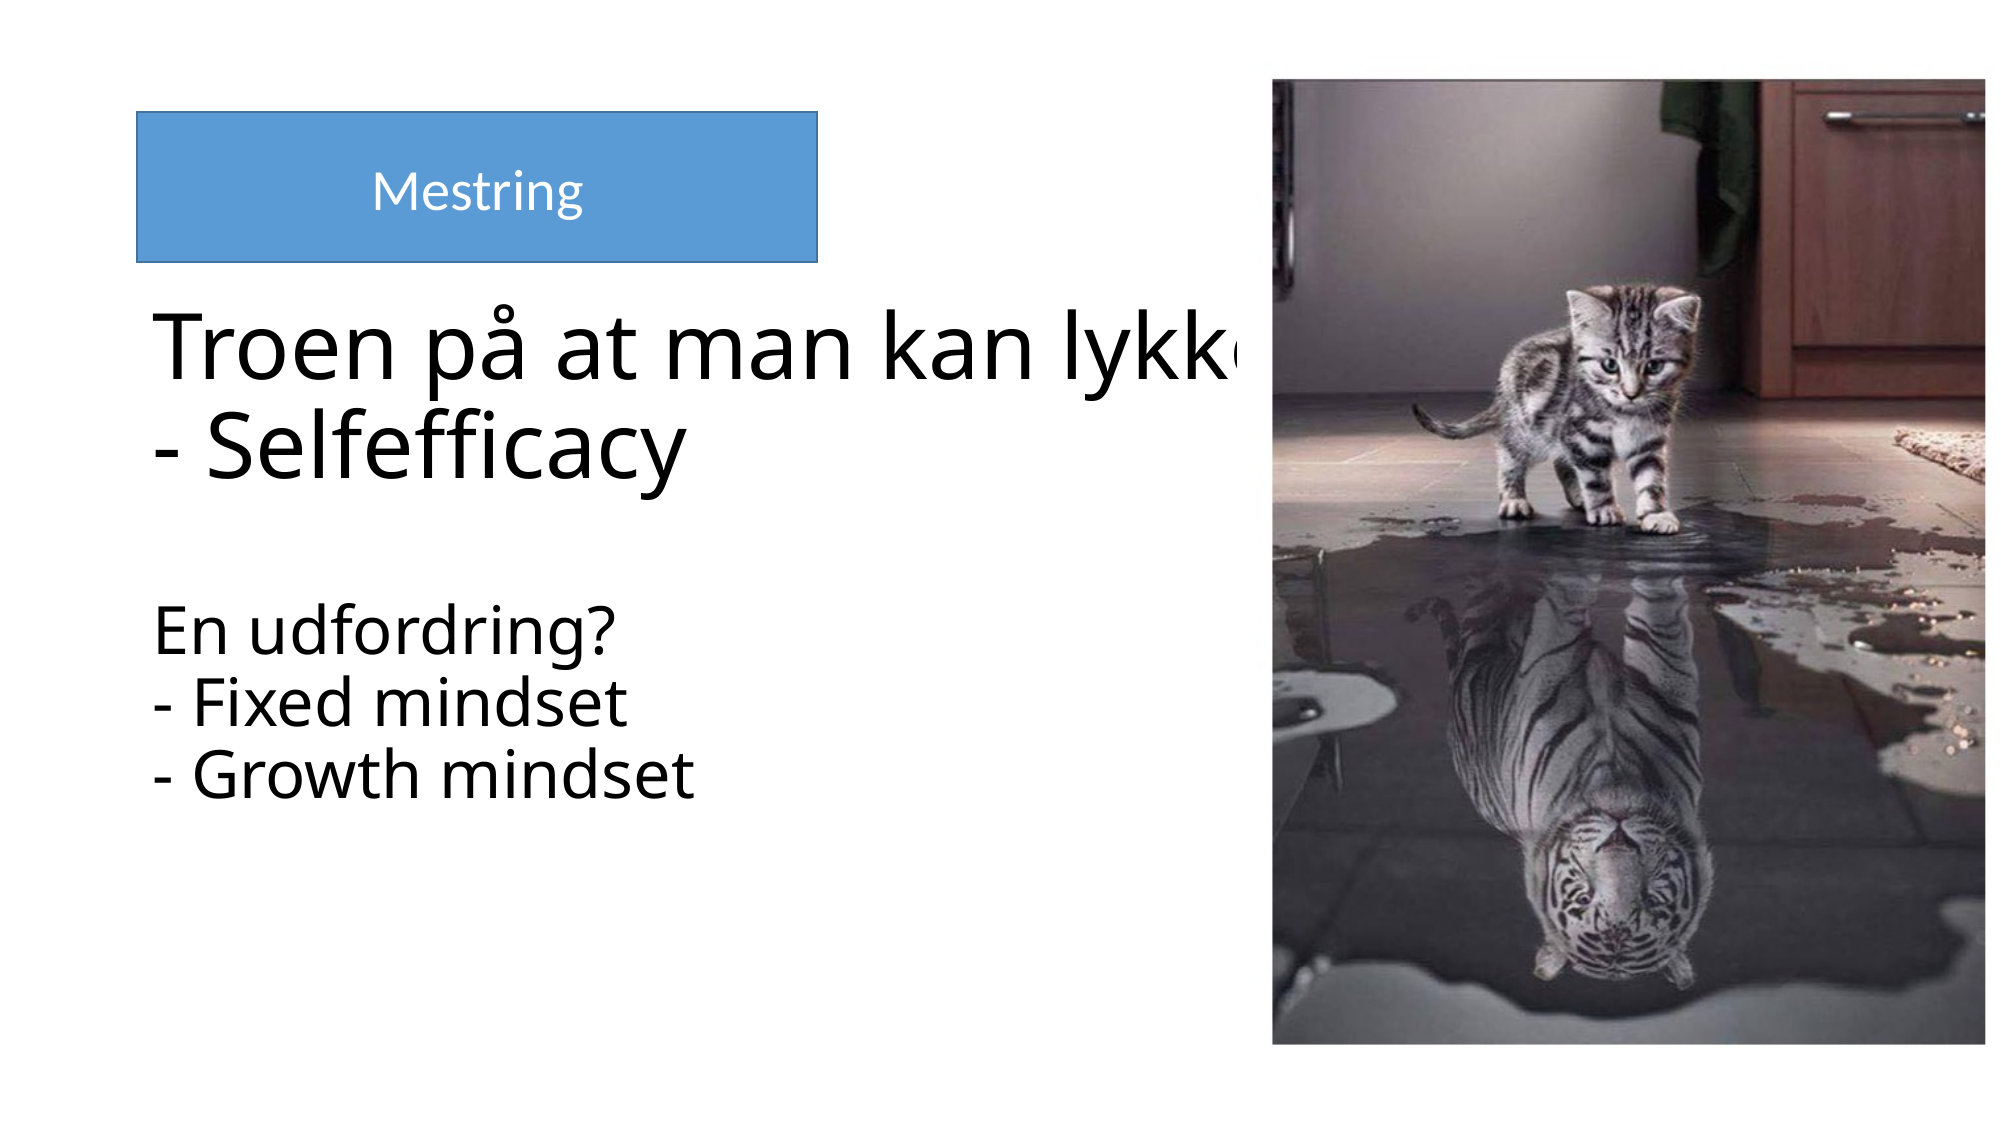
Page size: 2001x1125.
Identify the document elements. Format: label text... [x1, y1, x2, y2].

text_box Mestring [136, 111, 818, 263]
title Troen på at man kan lykkes - Selfefficacy En udfordring? - Fixed mindset - Growth mindset [137, 59, 1237, 1027]
picture [1237, 0, 2000, 1125]
